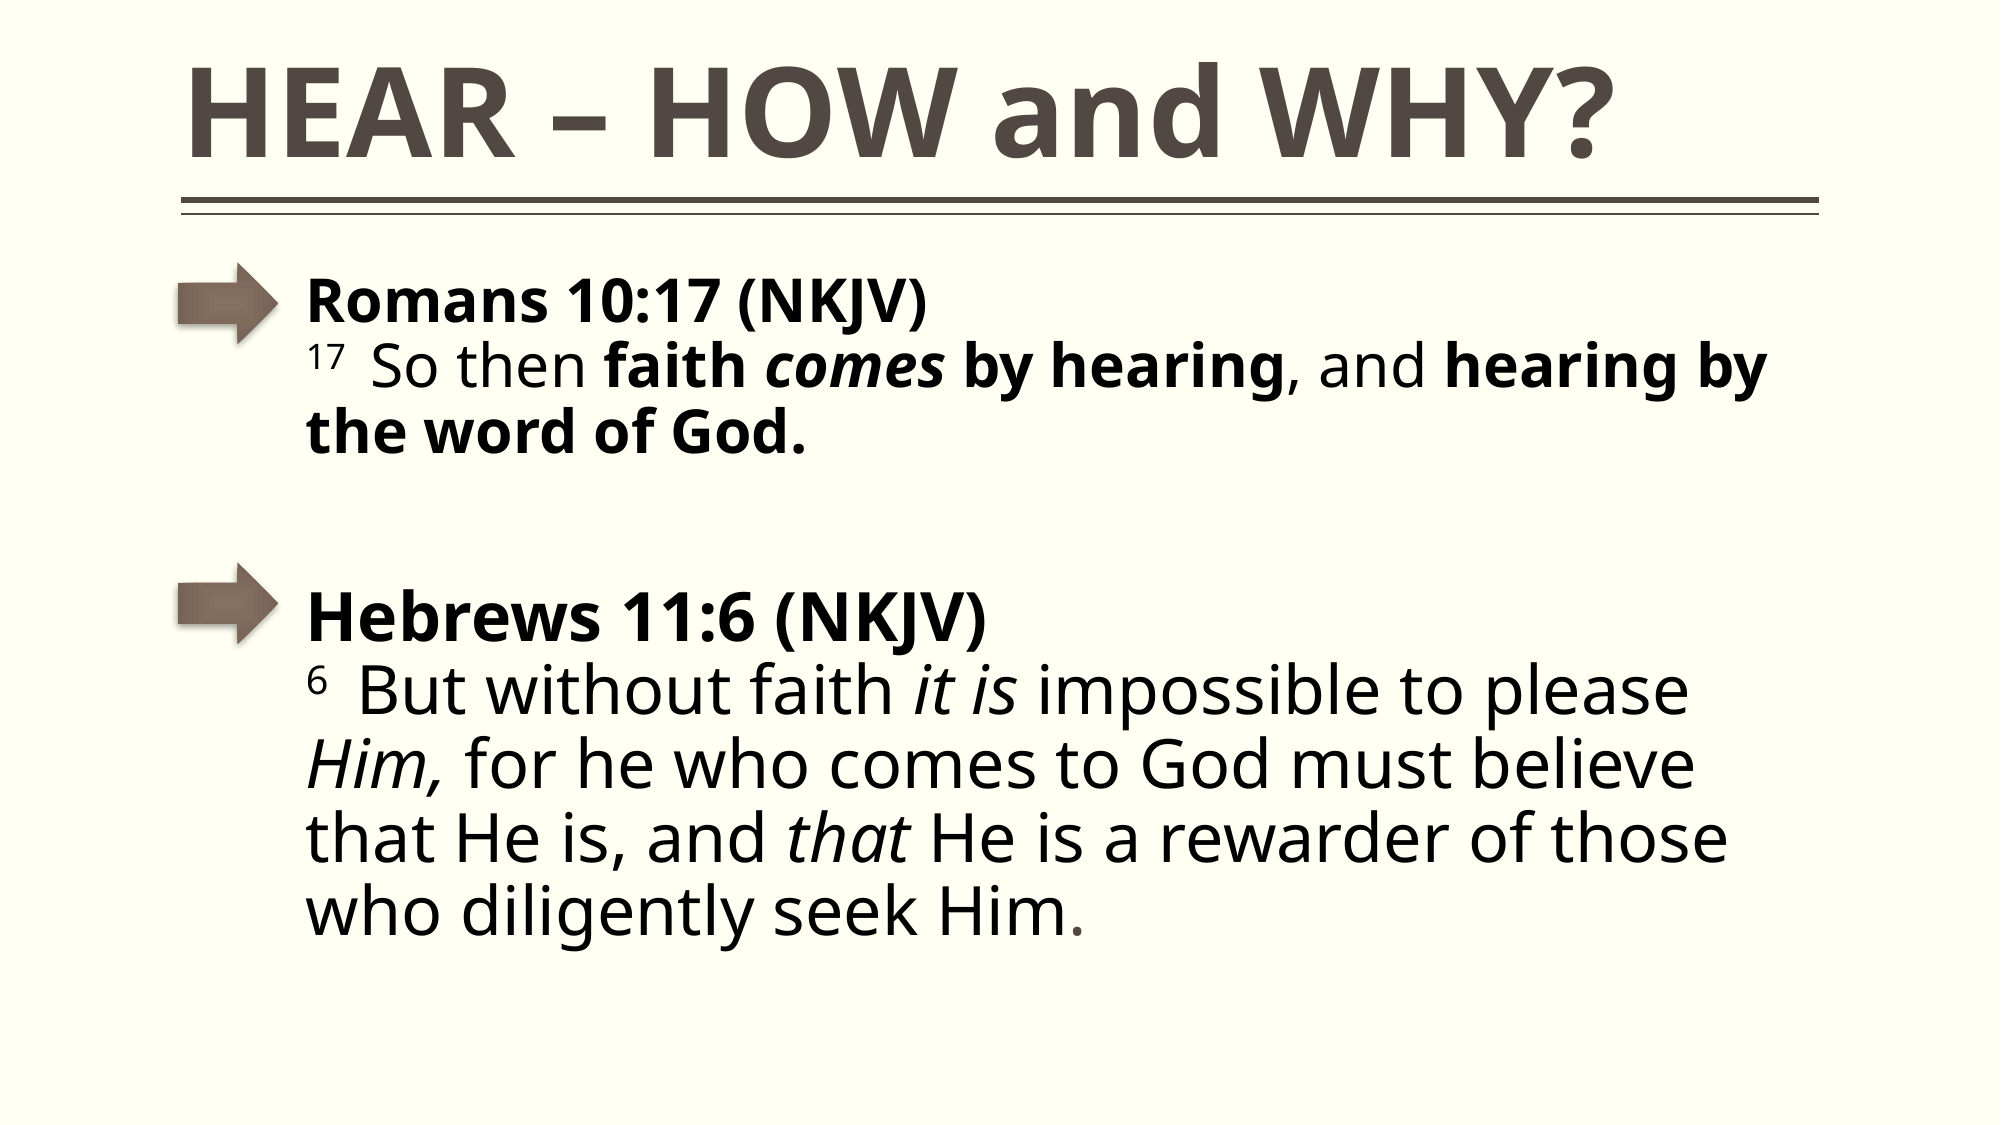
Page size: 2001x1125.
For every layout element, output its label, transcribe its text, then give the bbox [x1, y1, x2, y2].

text_box [177, 262, 279, 345]
title HEAR – HOW and WHY? [181, 12, 1819, 193]
list Romans 10:17 (NKJV) 17 So then faith comes by hearing, and hearing by the word of God. Hebrews 11:6 (NKJV) 6 But without faith it is impossible to please Him, for he who comes to God must believe that He is, and that He is a rewarder of those who diligently seek Him. [212, 262, 1819, 1013]
text_box [177, 562, 279, 645]
